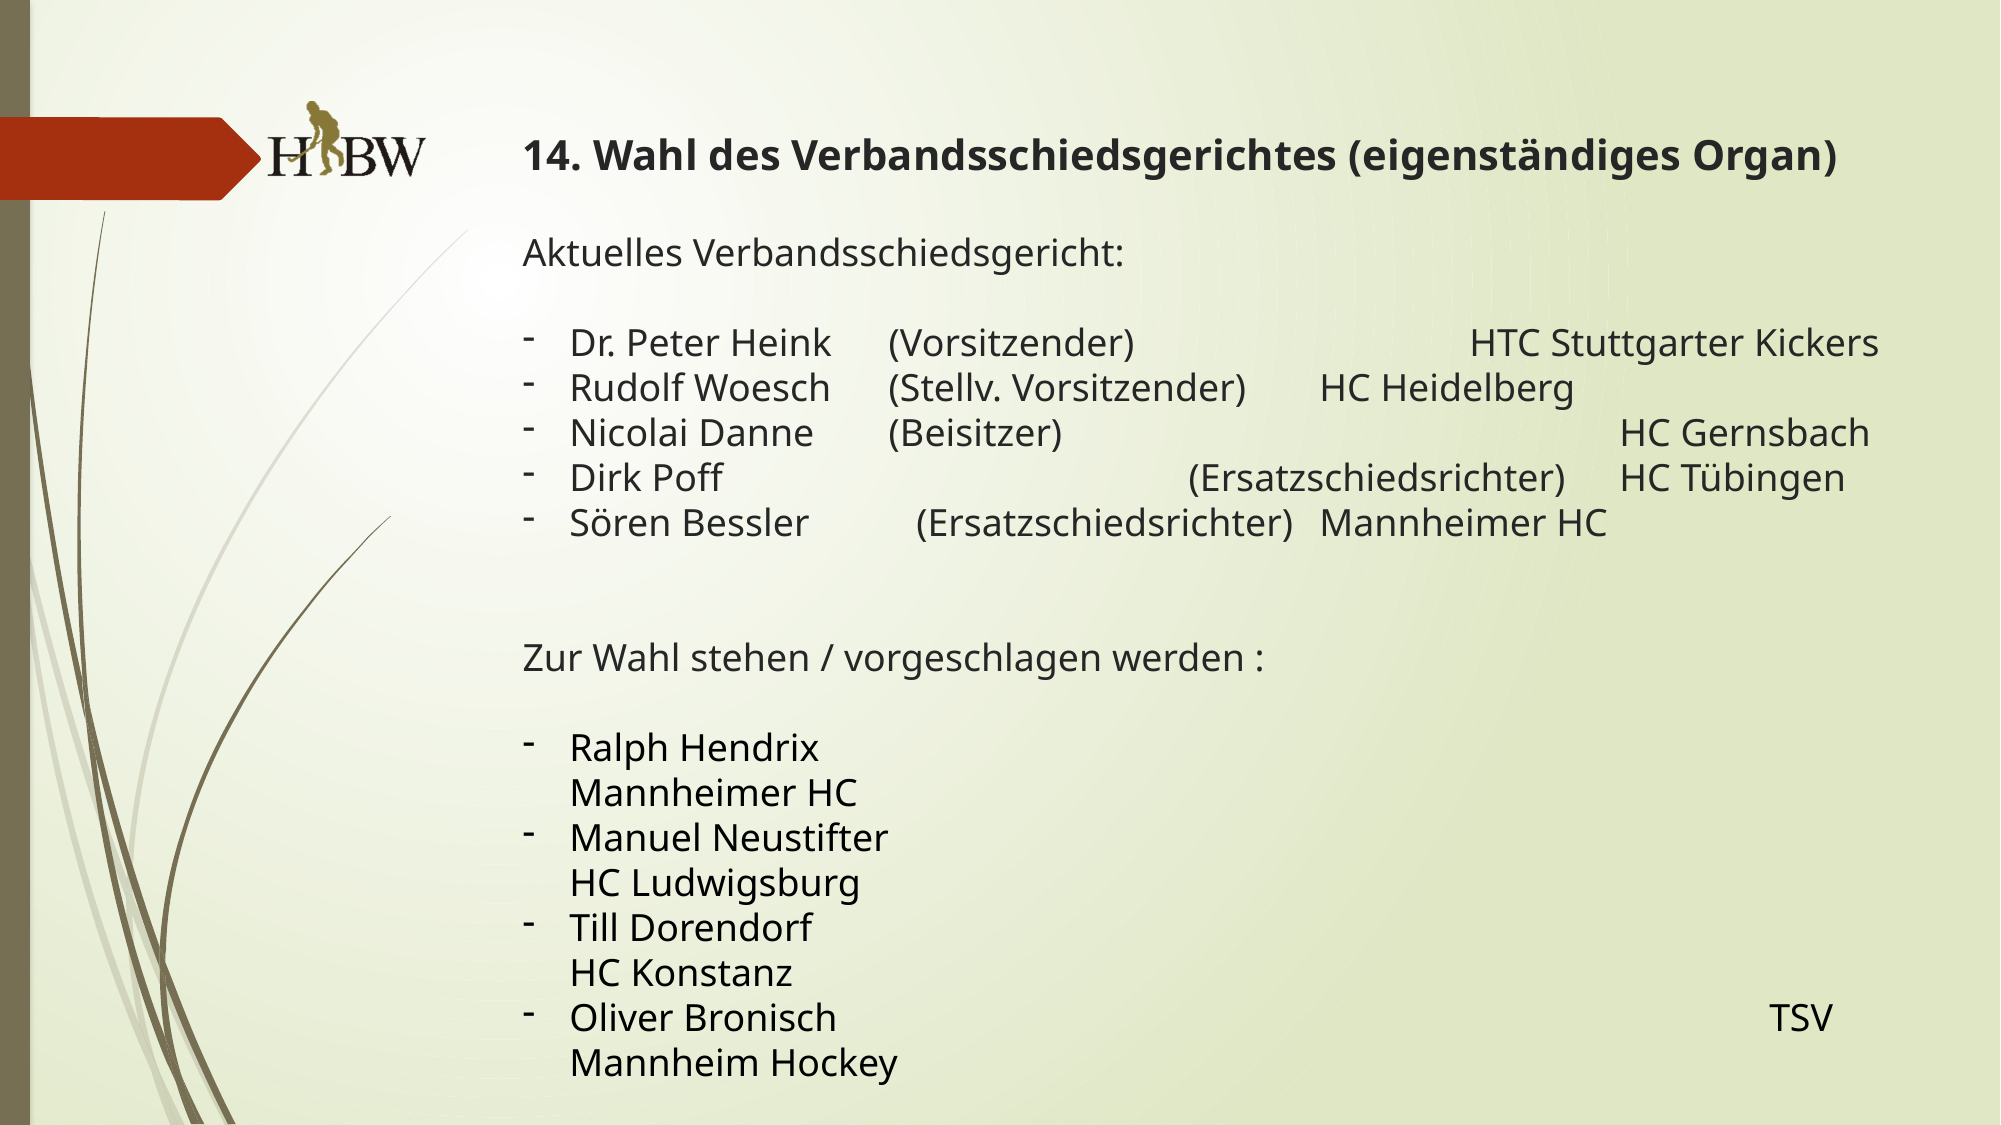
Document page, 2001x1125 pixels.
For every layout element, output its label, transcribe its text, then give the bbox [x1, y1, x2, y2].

picture [266, 101, 426, 177]
text_box 14. Wahl des Verbandsschiedsgerichtes (eigenständiges Organ) Aktuelles Verbandsschiedsgericht: Dr. Peter Heink (Vorsitzender) HTC Stuttgarter Kickers Rudolf Woesch (Stellv. Vorsitzender) HC Heidelberg Nicolai Danne (Beisitzer) HC Gernsbach Dirk Poff (Ersatzschiedsrichter) HC Tübingen Sören Bessler (Ersatzschiedsrichter) Mannheimer HC Zur Wahl stehen / vorgeschlagen werden : Ralph Hendrix Mannheimer HC Manuel Neustifter HC Ludwigsburg Till Dorendorf HC Konstanz Oliver Bronisch TSV Mannheim Hockey [507, 121, 1970, 434]
